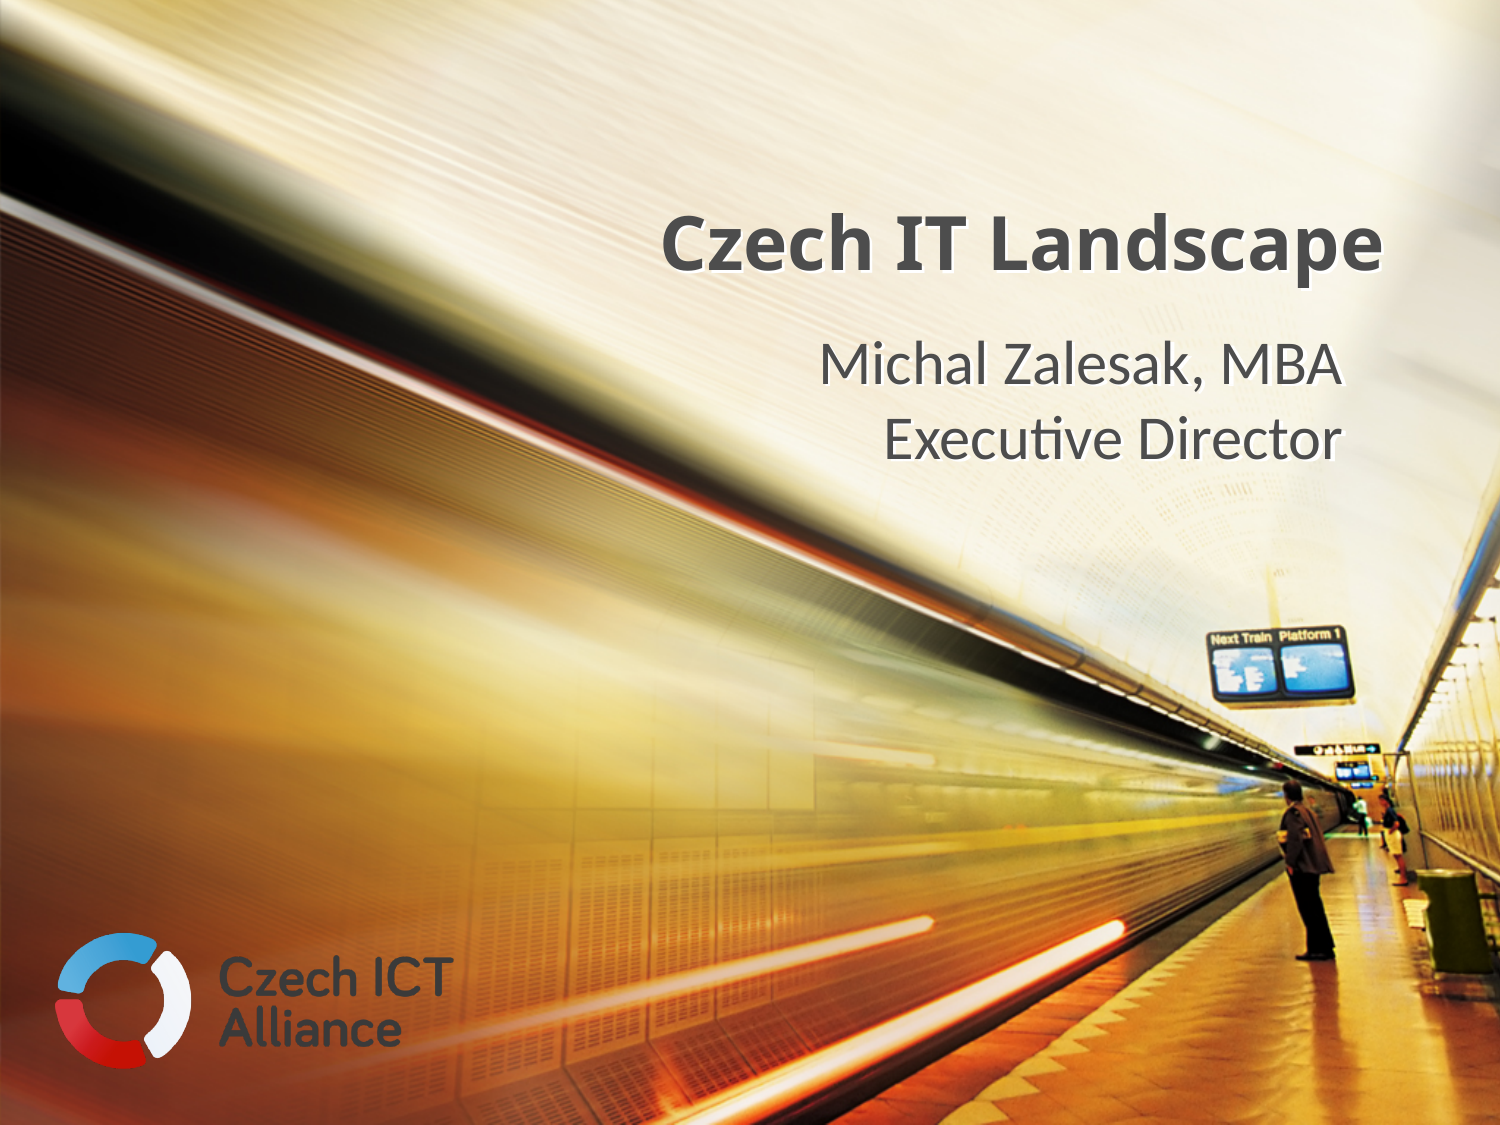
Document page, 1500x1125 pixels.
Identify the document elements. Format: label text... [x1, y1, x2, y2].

subtitle Michal Zalesak, MBA Executive Director [596, 314, 1359, 419]
picture [0, 0, 1500, 1125]
title Czech IT Landscape [123, 184, 1400, 297]
